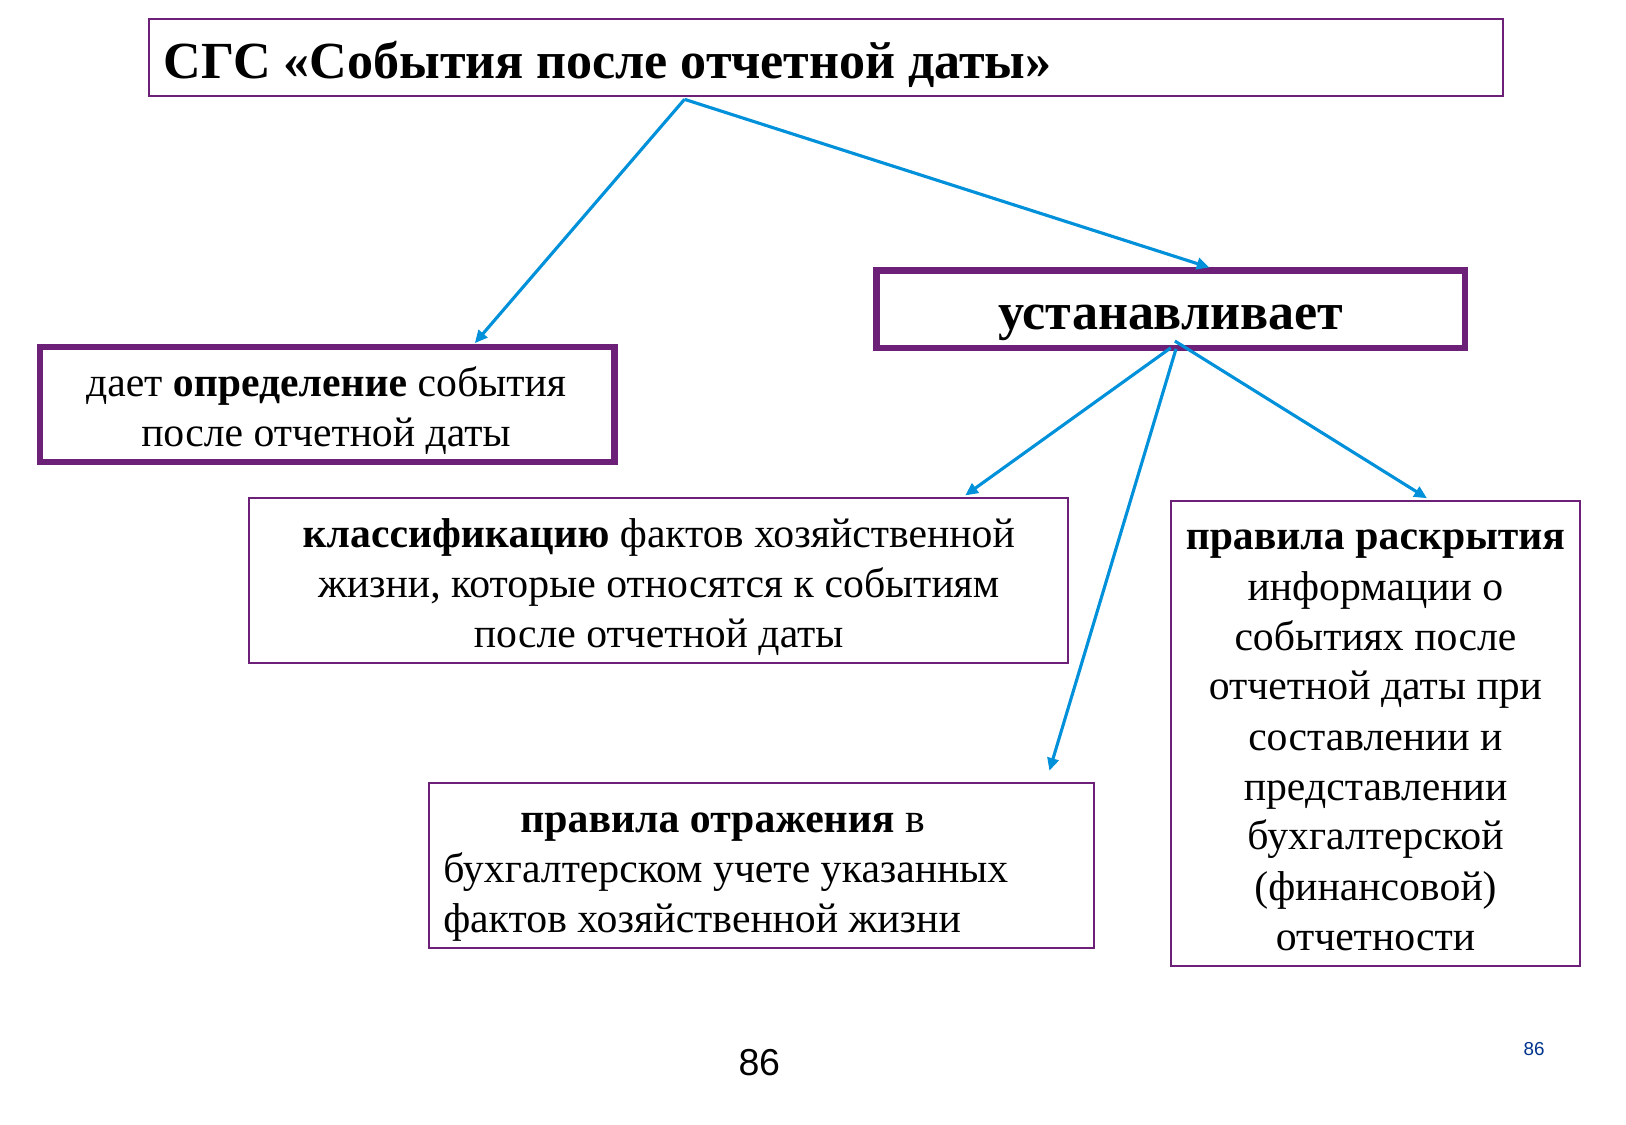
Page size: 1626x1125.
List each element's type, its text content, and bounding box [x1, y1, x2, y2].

text_box правила раскрытия информации о событиях после отчетной даты при составлении и представлении бухгалтерской (финансовой) отчетности [1170, 500, 1581, 967]
slide_number 86 [12, 1051, 851, 1077]
text_box устанавливает [875, 270, 1466, 349]
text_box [475, 99, 685, 343]
text_box дает определение события после отчетной даты [39, 346, 616, 463]
text_box правила отражения в бухгалтерском учете указанных фактов хозяйственной жизни [428, 782, 1095, 949]
text_box классификацию фактов хозяйственной жизни, которые относятся к событиям после отчетной даты [248, 497, 1049, 664]
text_box СГС «События после отчетной даты» [148, 18, 1504, 97]
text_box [1049, 348, 1176, 771]
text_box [684, 99, 1210, 268]
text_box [1174, 341, 1427, 498]
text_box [965, 348, 1049, 496]
